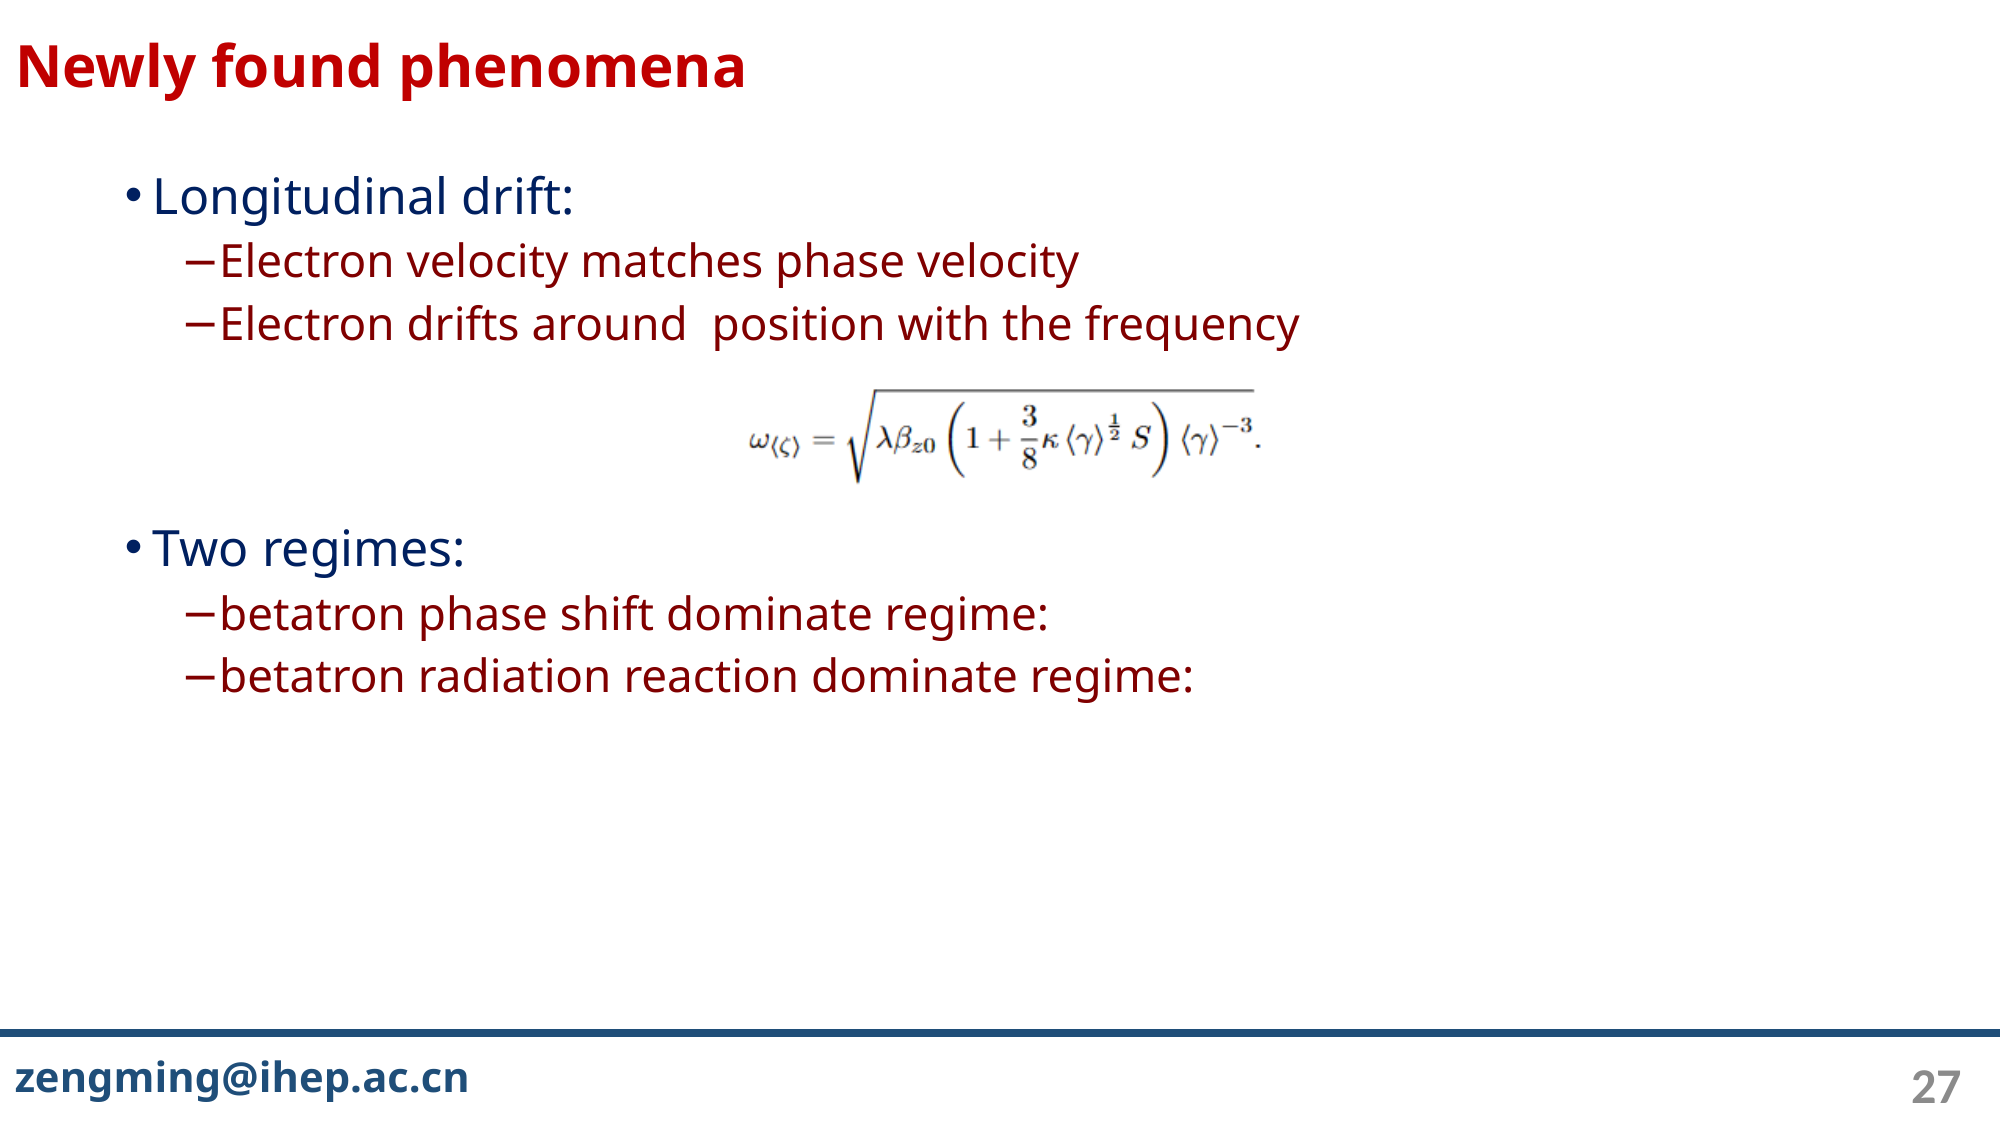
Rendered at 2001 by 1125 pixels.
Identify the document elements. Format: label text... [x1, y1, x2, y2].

picture [733, 377, 1267, 497]
slide_number 27 [1886, 1053, 1986, 1114]
title Newly found phenomena [0, 2, 1725, 136]
